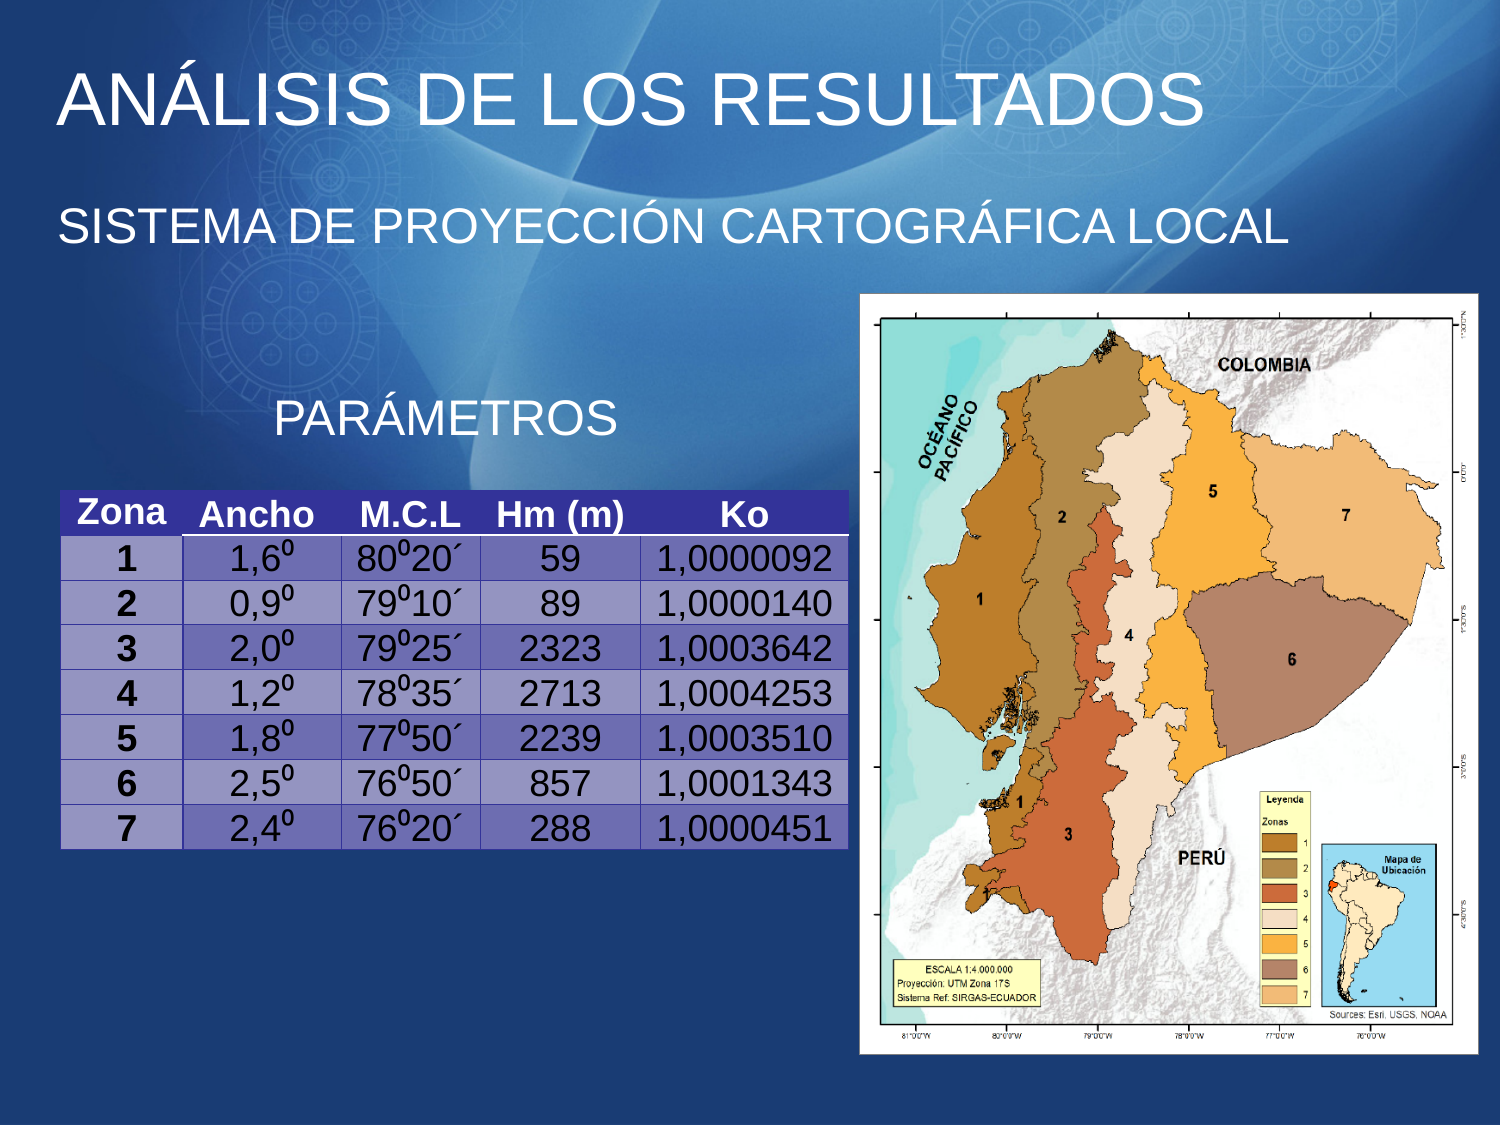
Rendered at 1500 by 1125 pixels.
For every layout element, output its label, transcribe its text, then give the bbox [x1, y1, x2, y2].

table_cell 1,0004253 [641, 670, 848, 714]
table_cell 1,0001343 [641, 760, 848, 804]
table_cell 5 [61, 715, 182, 759]
table_cell 2323 [481, 625, 640, 669]
table_cell 2 [61, 581, 182, 624]
text_box PARÁMETROS [258, 357, 707, 474]
table_cell 1,2⁰ [184, 670, 341, 714]
table_cell 2,4⁰ [184, 805, 341, 849]
table_cell 2,0⁰ [184, 625, 341, 669]
table_header Zona [61, 491, 182, 535]
title ANÁLISIS DE LOS RESULTADOS [41, 37, 1321, 154]
table_cell 857 [481, 760, 640, 804]
table_cell 7 [61, 805, 182, 849]
table_cell 78⁰35´ [342, 670, 480, 714]
table_header Hm (m) [481, 491, 640, 534]
table_cell 59 [481, 536, 640, 580]
table_cell 0,9⁰ [184, 581, 341, 624]
table_cell 76⁰20´ [342, 805, 480, 849]
table_cell 1,0000092 [641, 536, 848, 580]
table_cell 77⁰50´ [342, 715, 480, 759]
table_cell 6 [61, 760, 182, 804]
table_header M.C.L [342, 491, 480, 534]
table_cell 89 [481, 581, 640, 624]
table_cell 2,5⁰ [184, 760, 341, 804]
table_cell 80⁰20´ [342, 536, 480, 580]
table_cell 1,0003642 [641, 625, 848, 669]
table_cell 1,0000451 [641, 805, 848, 849]
table_cell 288 [481, 805, 640, 849]
table_cell 1,0000140 [641, 581, 848, 624]
table_cell 76⁰50´ [342, 760, 480, 804]
table_cell 1,8⁰ [184, 715, 341, 759]
table_cell 2239 [481, 715, 640, 759]
table_cell 1,0003510 [641, 715, 848, 759]
table_cell 1 [61, 536, 182, 580]
table_cell 2713 [481, 670, 640, 714]
picture [0, 0, 1500, 1125]
table_cell 79⁰25´ [342, 625, 480, 669]
text_box SISTEMA DE PROYECCIÓN CARTOGRÁFICA LOCAL [42, 165, 1372, 281]
table_header Ko [641, 491, 848, 534]
table_cell 3 [61, 625, 182, 669]
table_cell 79⁰10´ [342, 581, 480, 624]
table_cell 1,6⁰ [184, 536, 341, 580]
table_cell 4 [61, 670, 182, 714]
table_header Ancho [184, 491, 341, 534]
